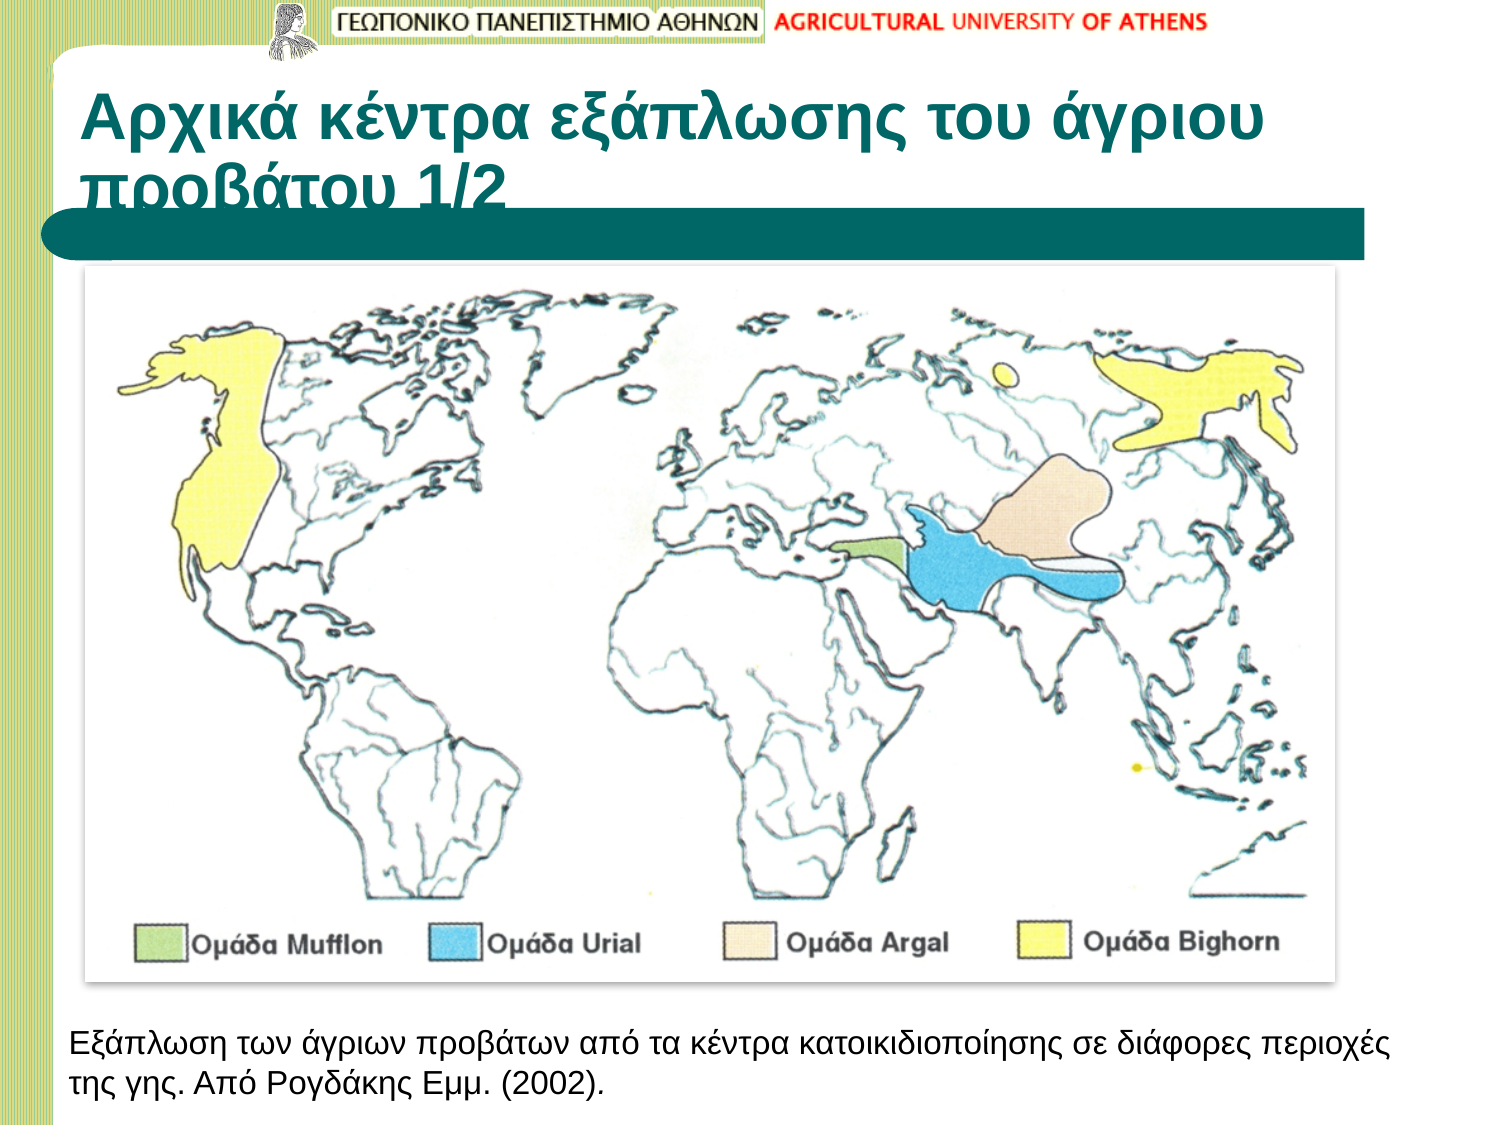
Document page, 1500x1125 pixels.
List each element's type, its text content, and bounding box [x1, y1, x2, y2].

picture [269, 0, 1228, 61]
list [99, 280, 1321, 968]
text_box Eξάπλωση των άγριων προβάτων από τα κέντρα κατοικιδιοποίησης σε διάφορες περιοχές της γης. Από Ρογδάκης Εμμ. (2002). [53, 1014, 1413, 1109]
title Αρχικά κέντρα εξάπλωσης του άγριου προβάτου 1/2 [64, 74, 1366, 233]
